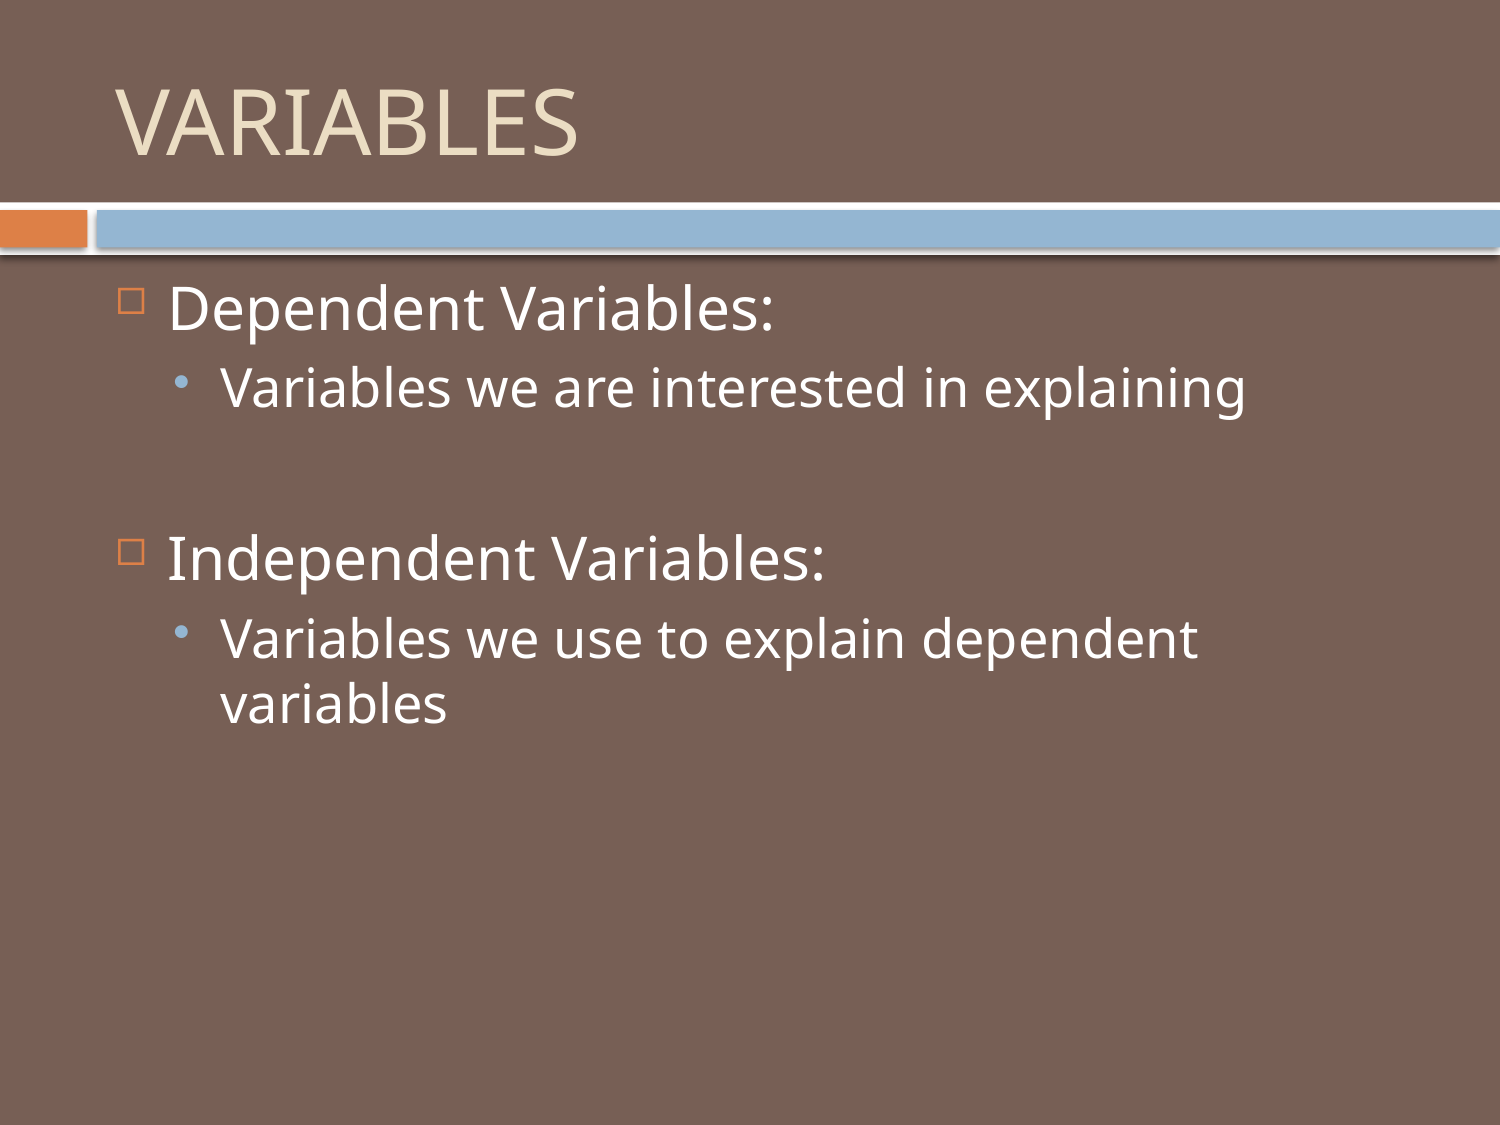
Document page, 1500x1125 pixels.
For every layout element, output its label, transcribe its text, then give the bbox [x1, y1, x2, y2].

list Dependent Variables: Variables we are interested in explaining Independent Variables: Variables we use to explain dependent variables [100, 262, 1438, 1000]
title VARIABLES [100, 37, 1438, 200]
